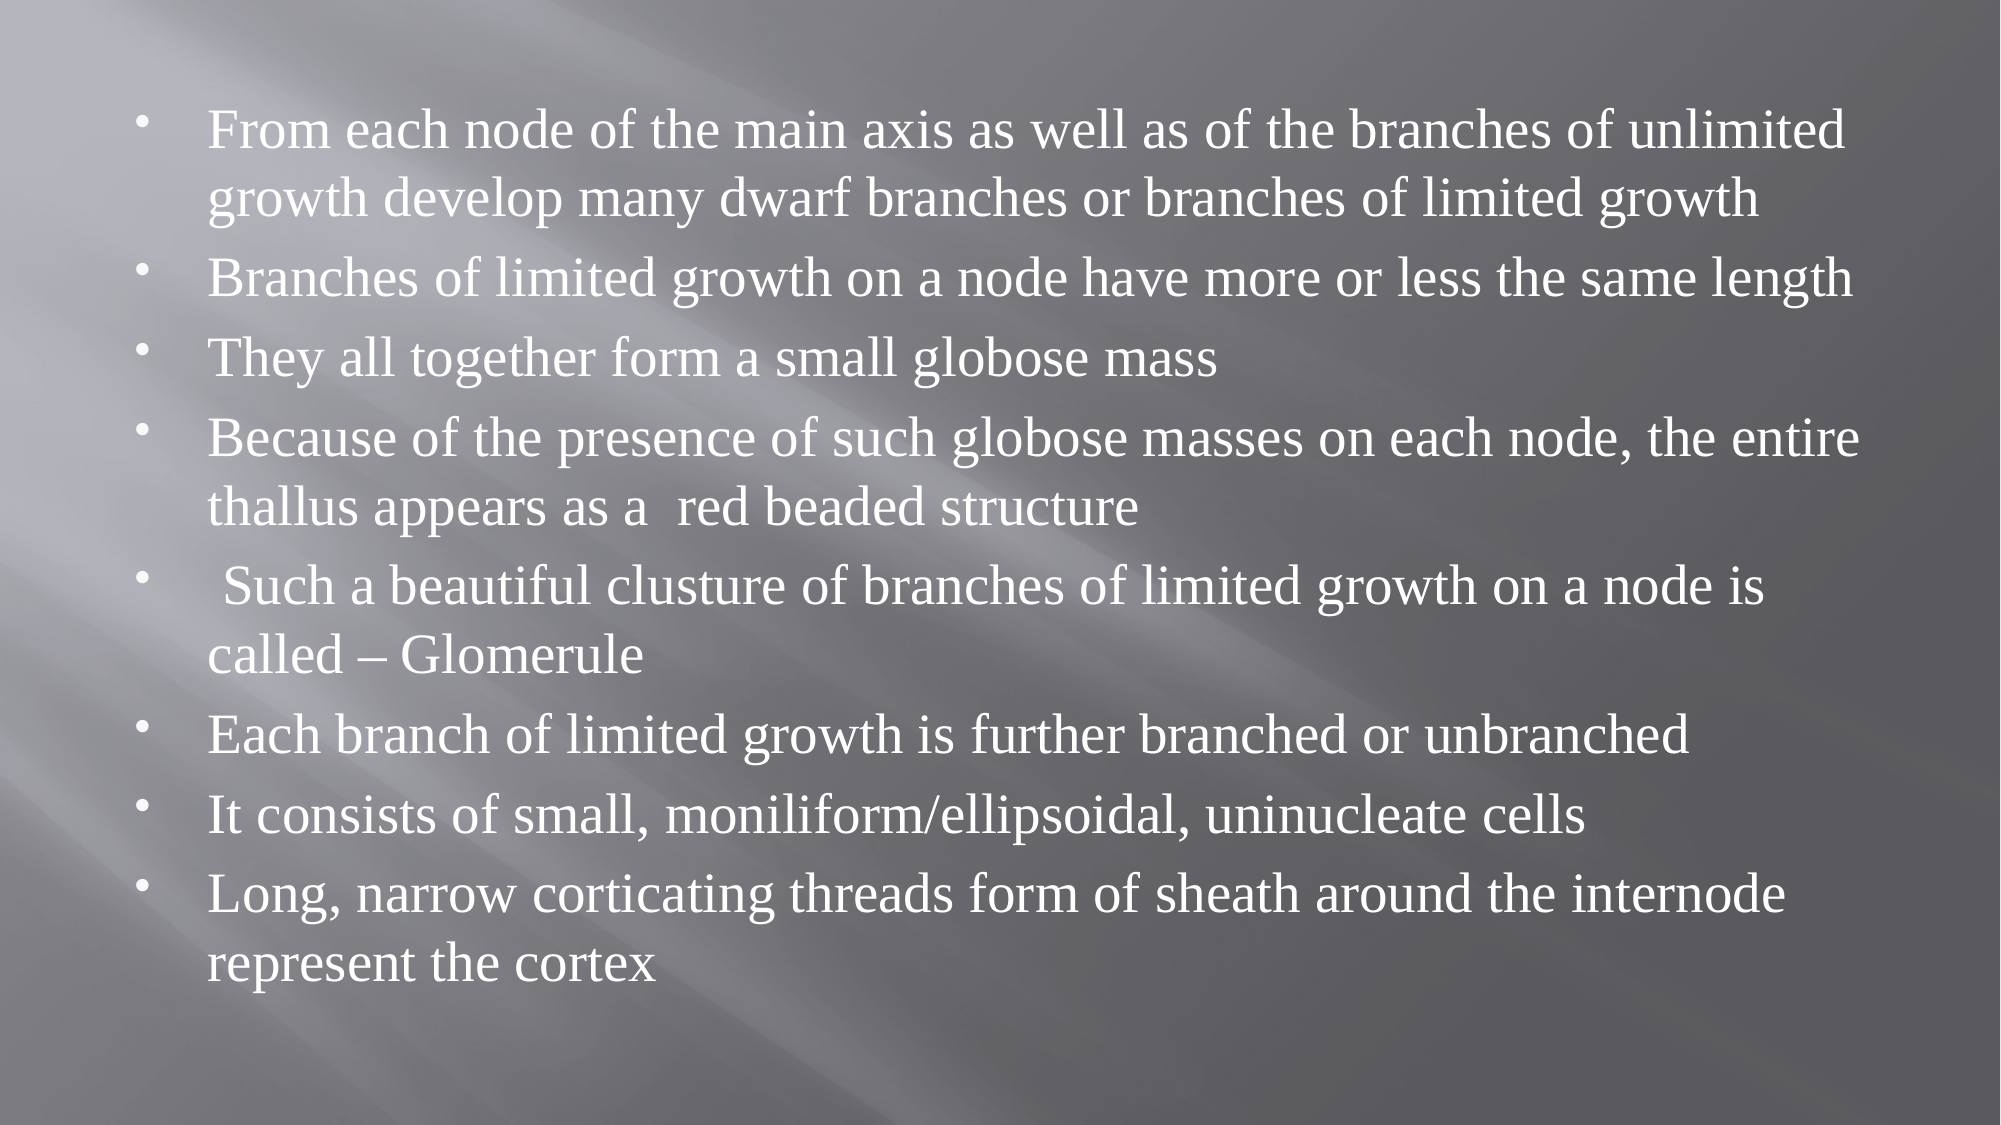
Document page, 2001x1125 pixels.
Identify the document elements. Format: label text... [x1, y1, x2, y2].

list From each node of the main axis as well as of the branches of unlimited growth develop many dwarf branches or branches of limited growth Branches of limited growth on a node have more or less the same length They all together form a small globose mass Because of the presence of such globose masses on each node, the entire thallus appears as a red beaded structure Such a beautiful clusture of branches of limited growth on a node is called – Glomerule Each branch of limited growth is further branched or unbranched It consists of small, moniliform/ellipsoidal, uninucleate cells Long, narrow corticating threads form of sheath around the internode represent the cortex [97, 83, 1888, 1047]
